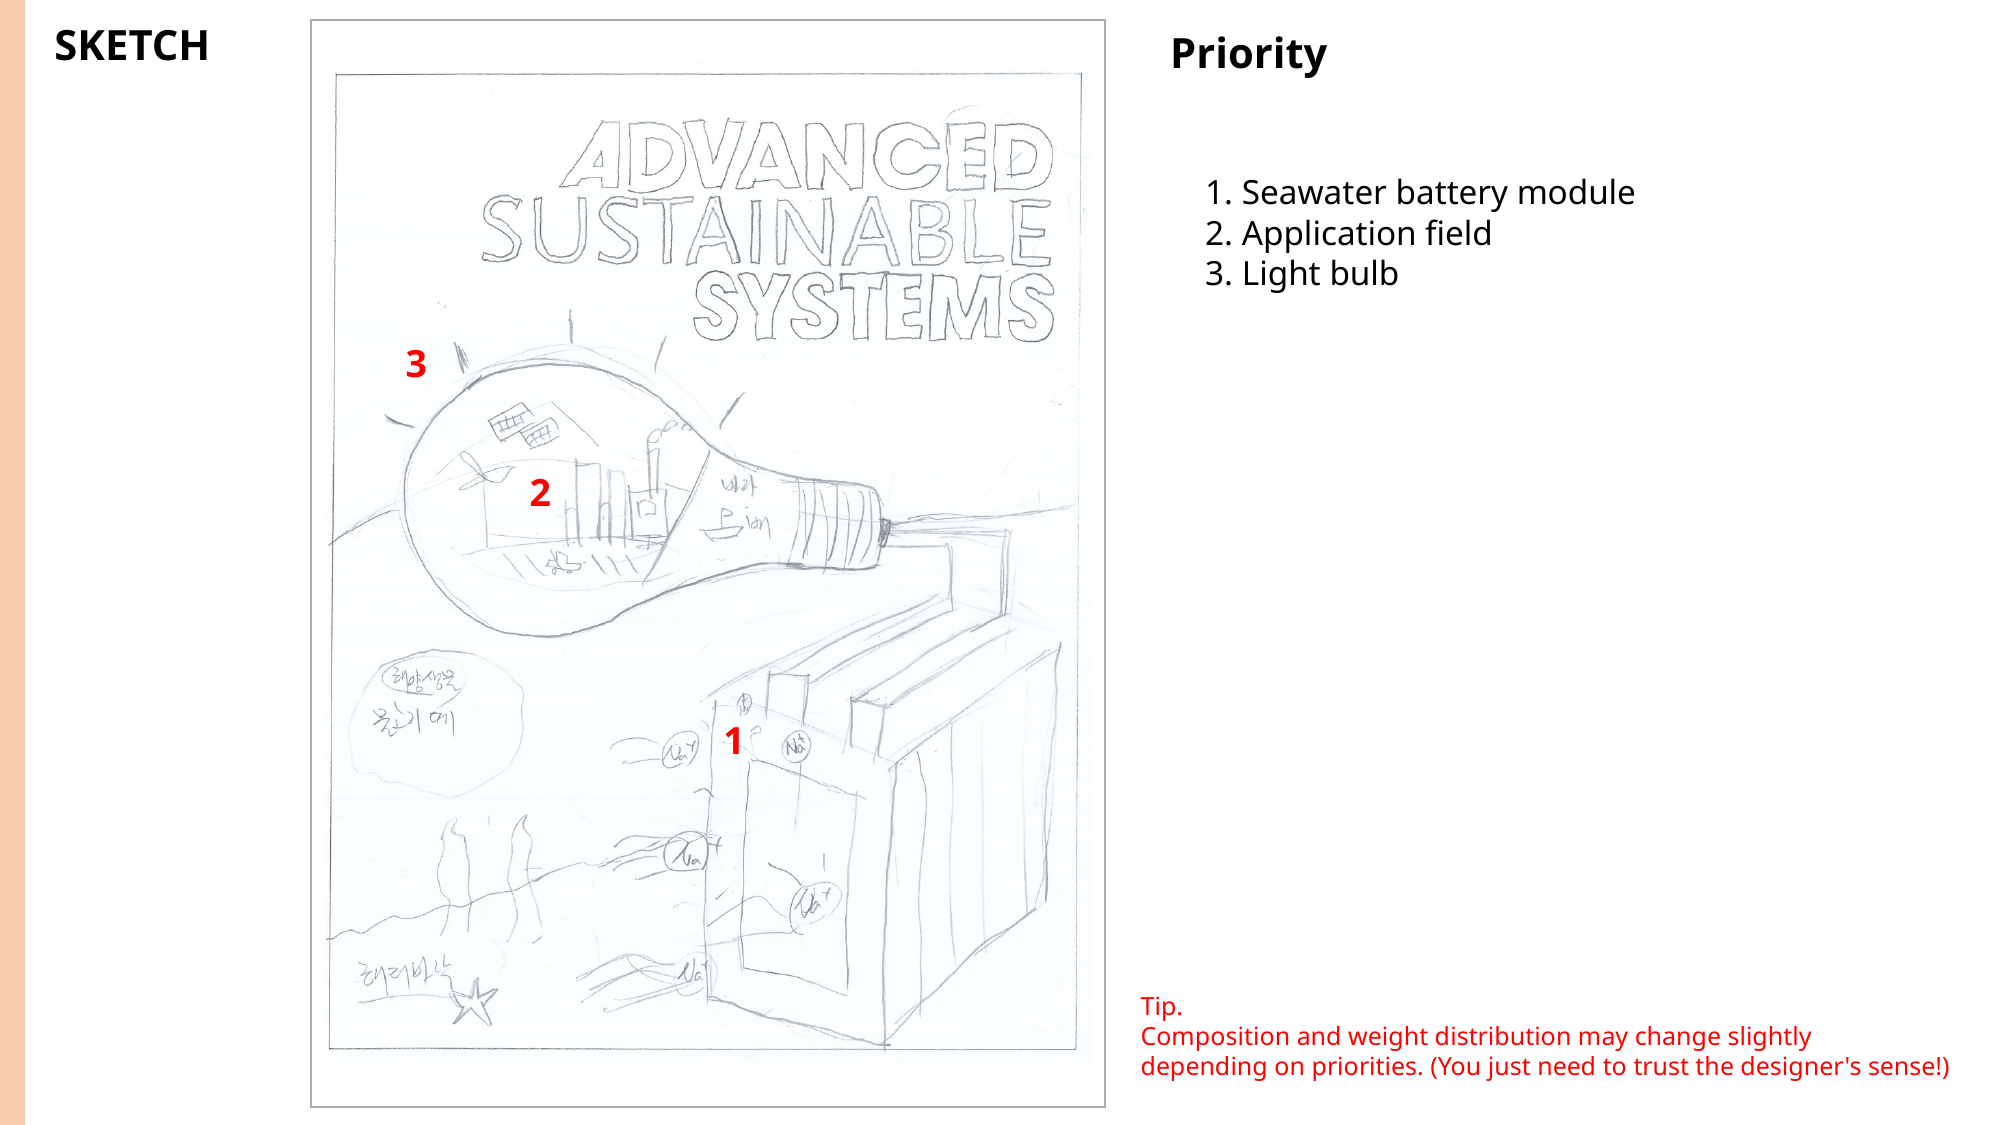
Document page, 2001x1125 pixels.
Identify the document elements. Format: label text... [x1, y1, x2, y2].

text_box [0, 0, 26, 1125]
text_box SKETCH [39, 11, 1294, 77]
text_box 1. Seawater battery module 2. Application field 3. Light bulb [1190, 124, 1709, 379]
text_box Priority [1041, 19, 1343, 85]
picture [319, 59, 1100, 1063]
text_box Tip. Composition and weight distribution may change slightly depending on priorities. (You just need to trust the designer's sense!) [1125, 983, 1966, 1089]
text_box [310, 19, 1106, 1108]
